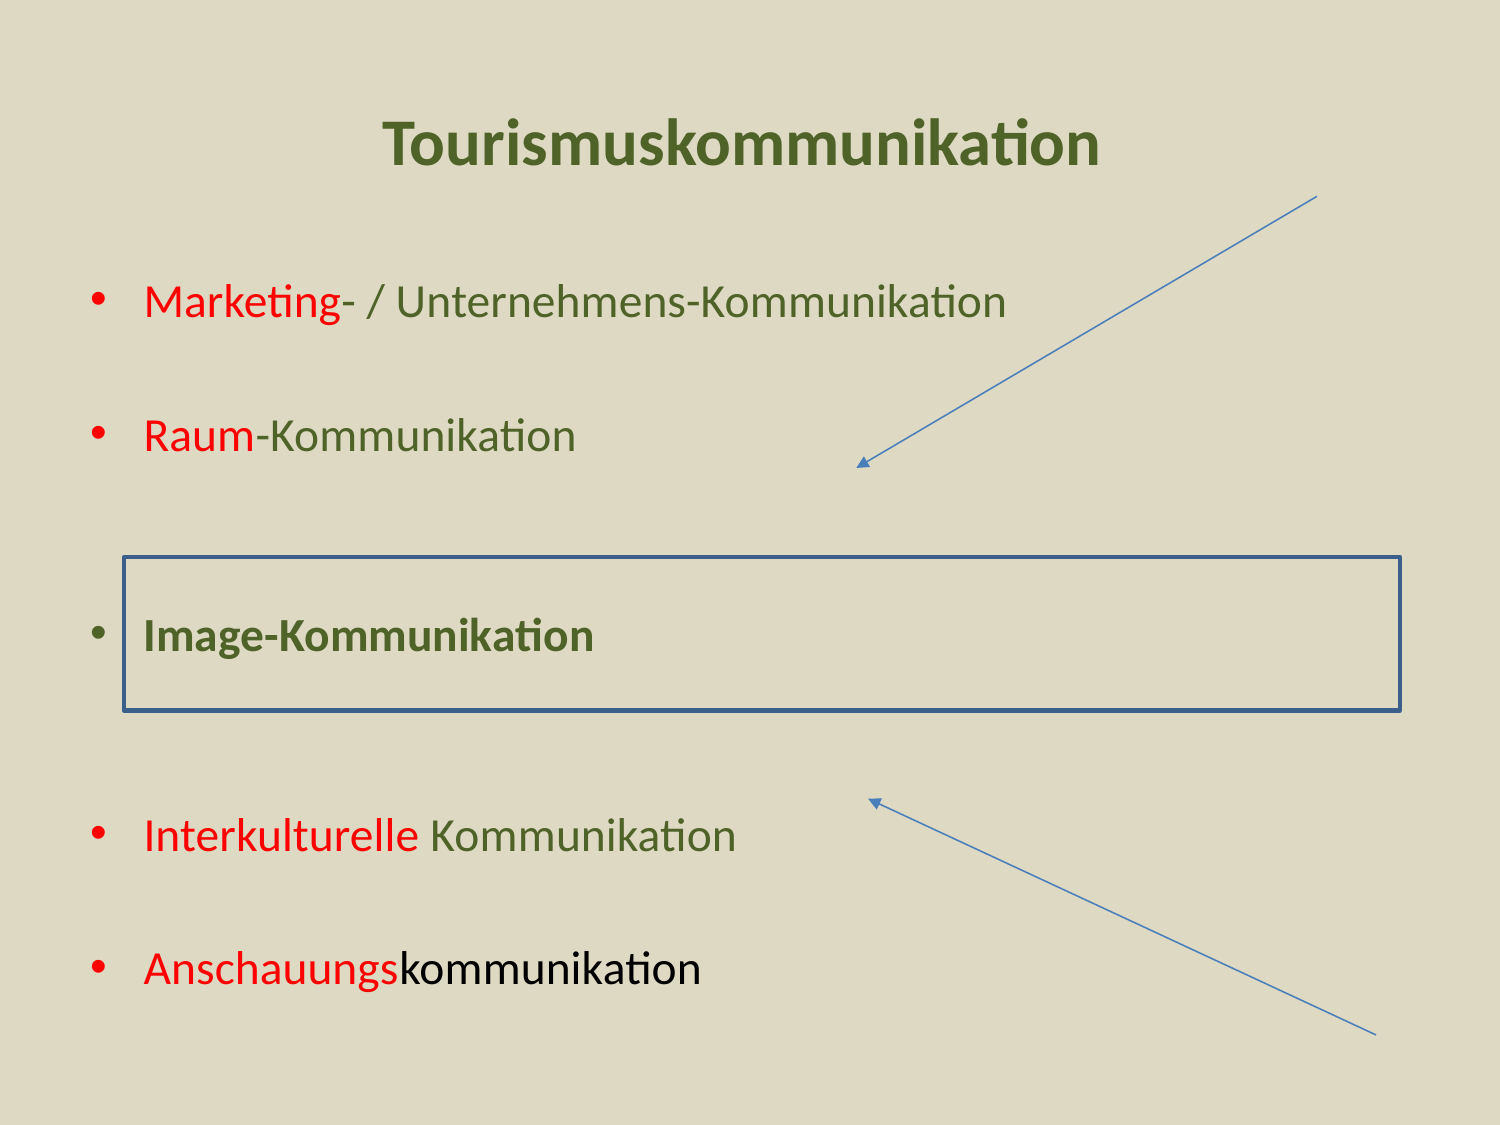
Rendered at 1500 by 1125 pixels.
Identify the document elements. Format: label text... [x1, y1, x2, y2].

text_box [867, 798, 1377, 1036]
text_box [122, 555, 1402, 713]
list Marketing- / Unternehmens-Kommunikation Raum-Kommunikation Image-Kommunikation Interkulturelle Kommunikation Anschauungskommunikation [75, 262, 1425, 1005]
title Tourismuskommunikation [75, 45, 1425, 233]
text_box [856, 196, 1318, 469]
